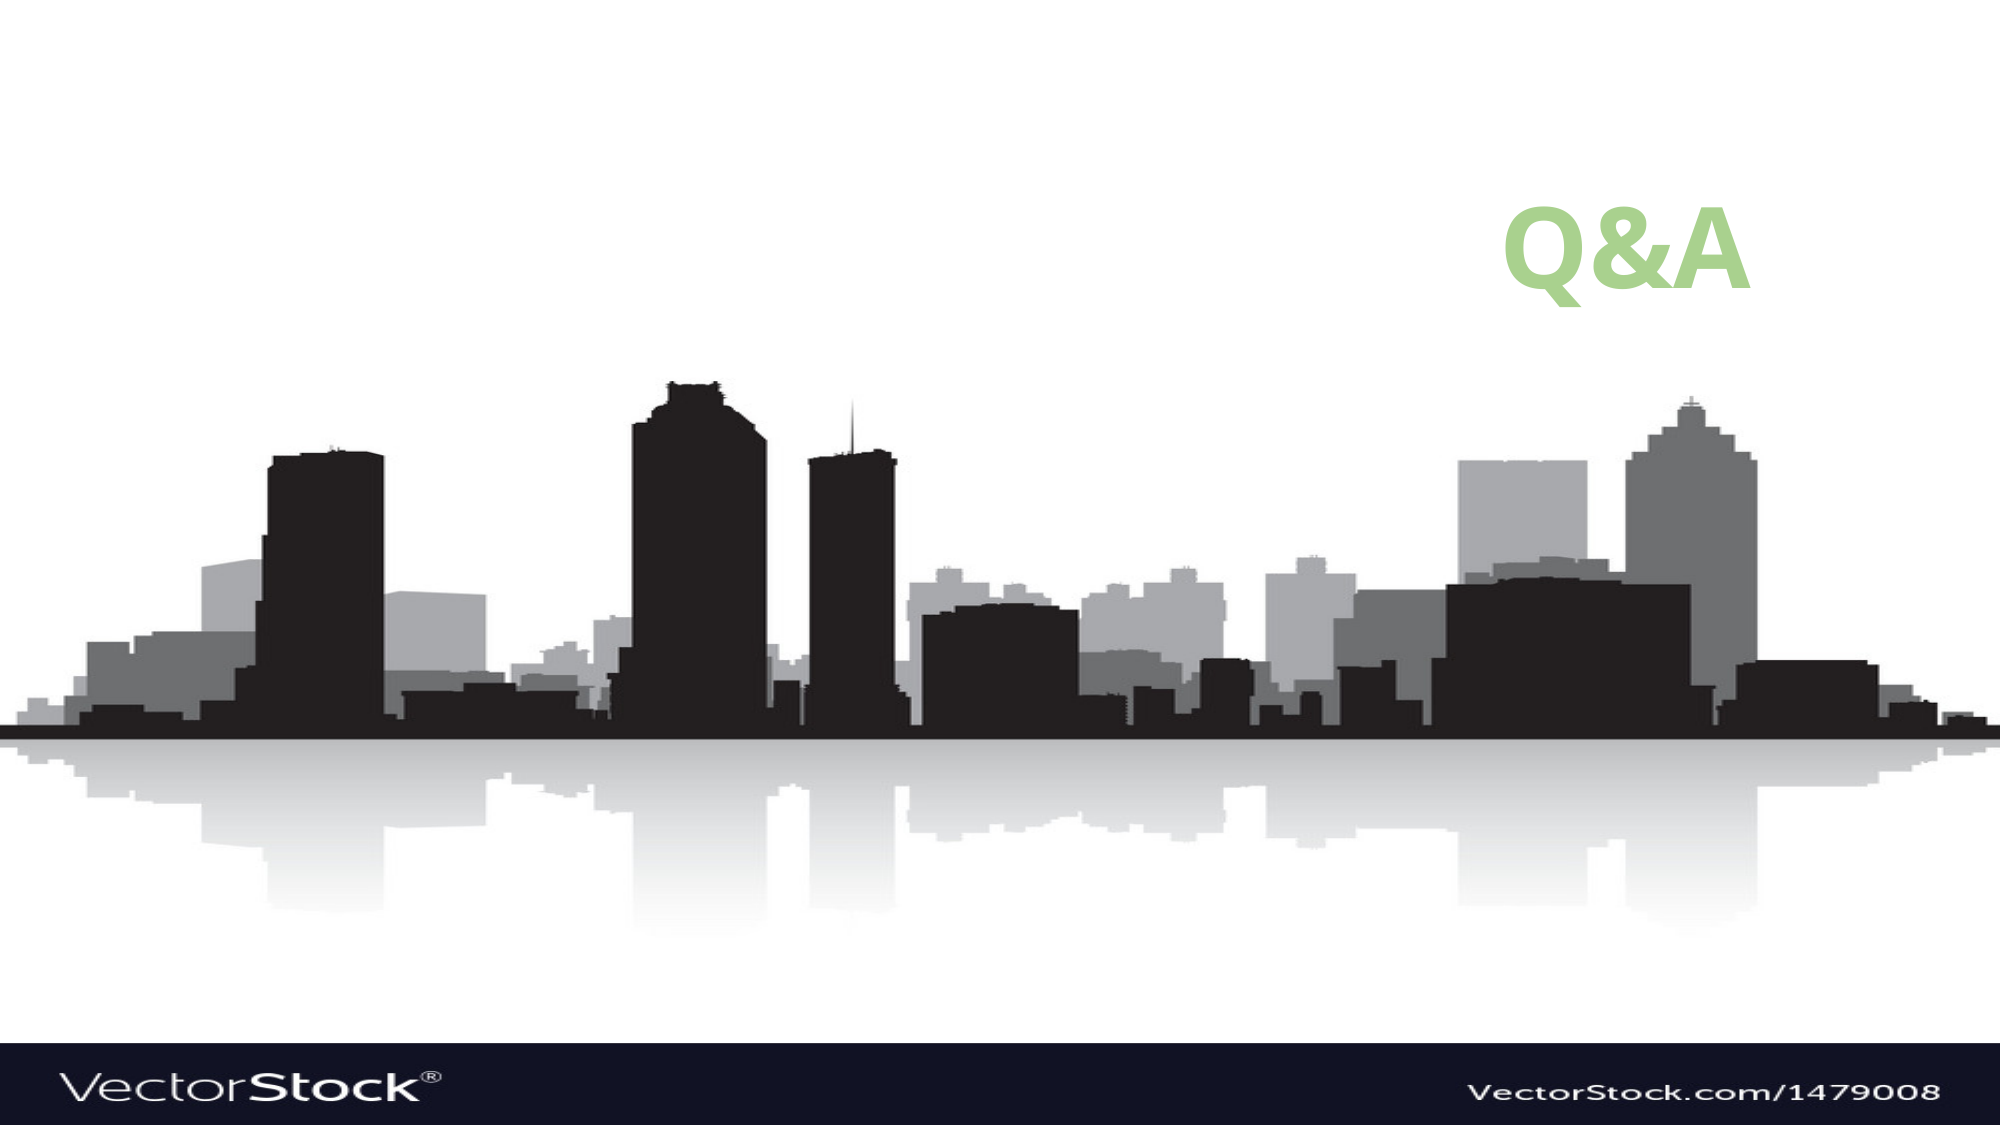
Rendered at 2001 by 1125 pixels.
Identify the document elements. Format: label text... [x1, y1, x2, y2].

picture [0, 292, 2000, 1125]
text_box Q&A [1395, 169, 1767, 292]
